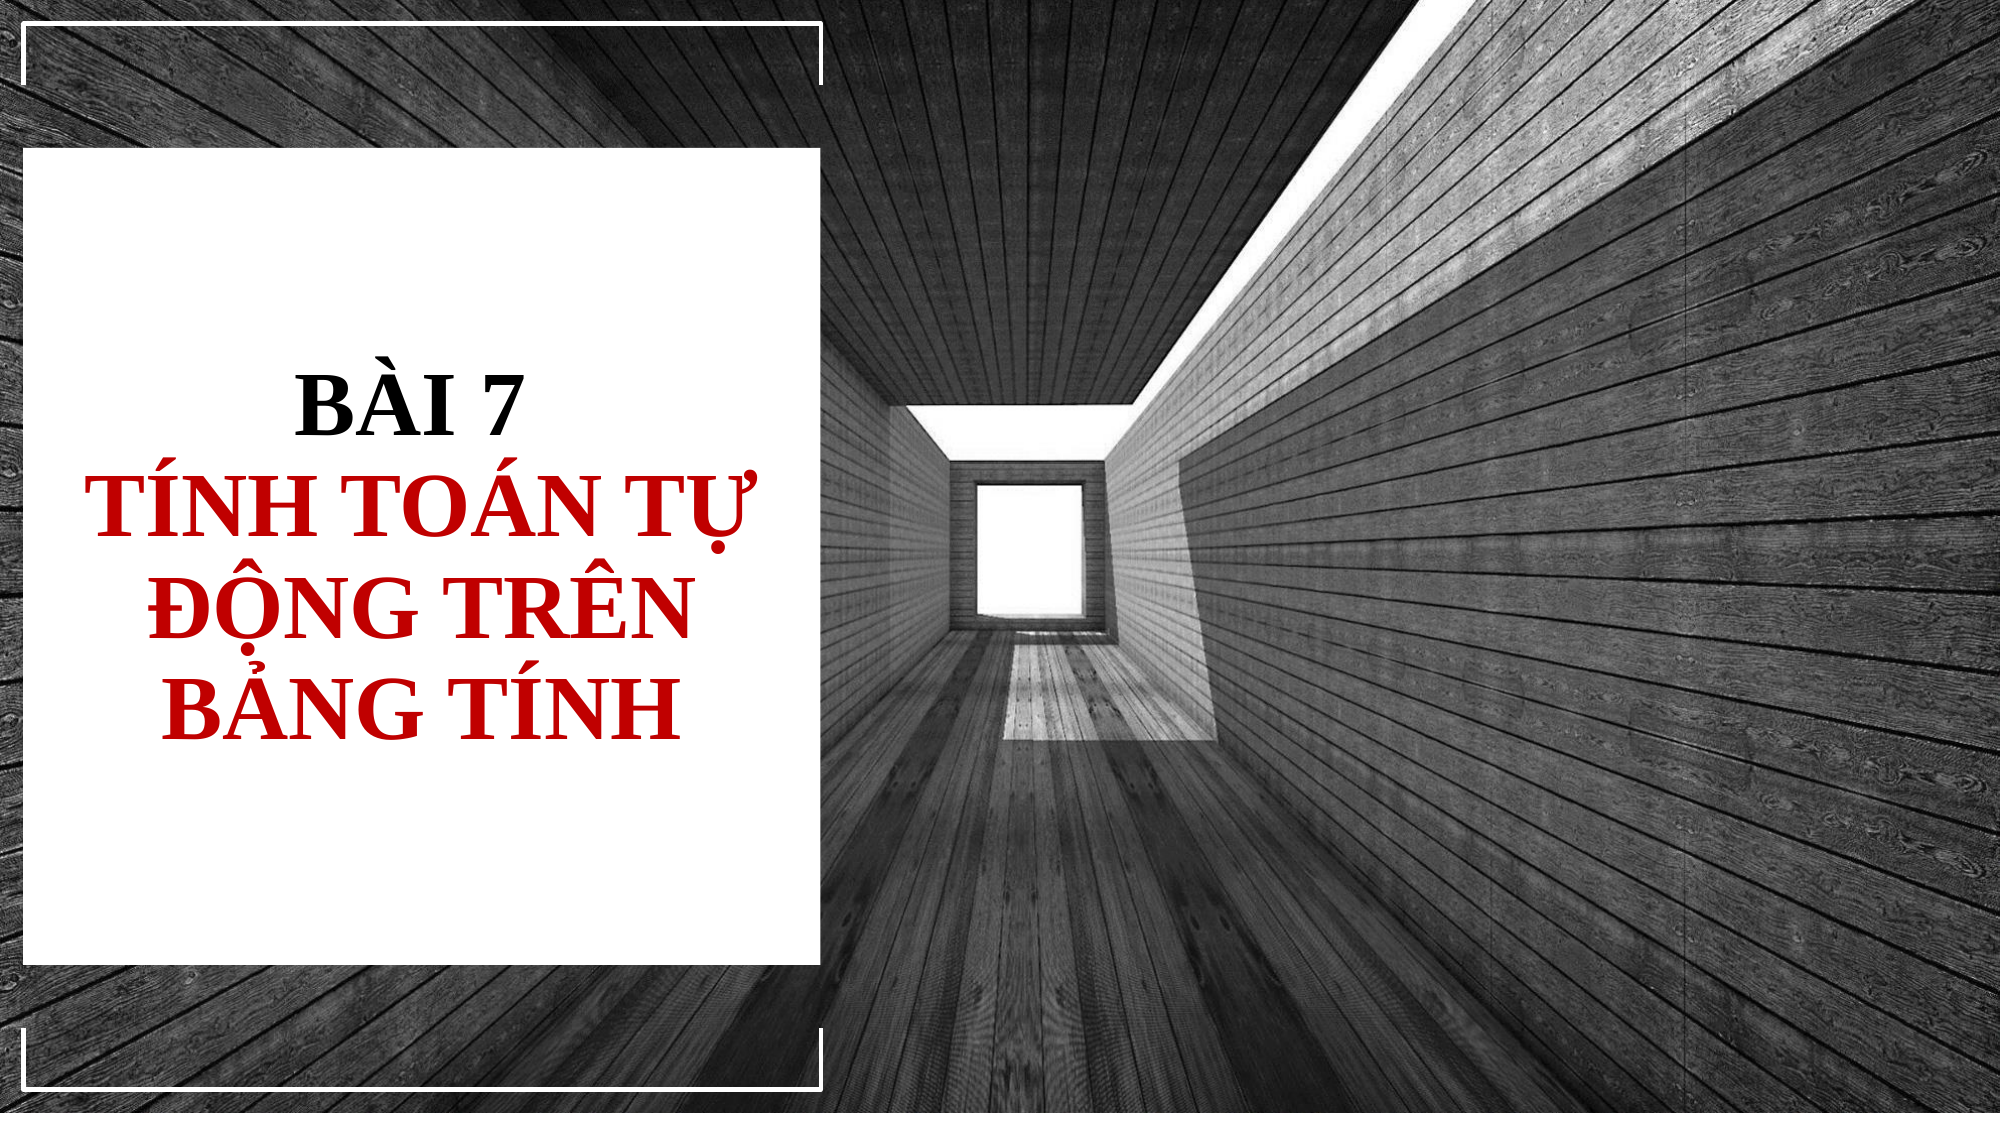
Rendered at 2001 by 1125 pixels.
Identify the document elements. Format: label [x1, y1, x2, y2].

picture [0, 0, 2000, 1114]
text_box [23, 23, 822, 1090]
